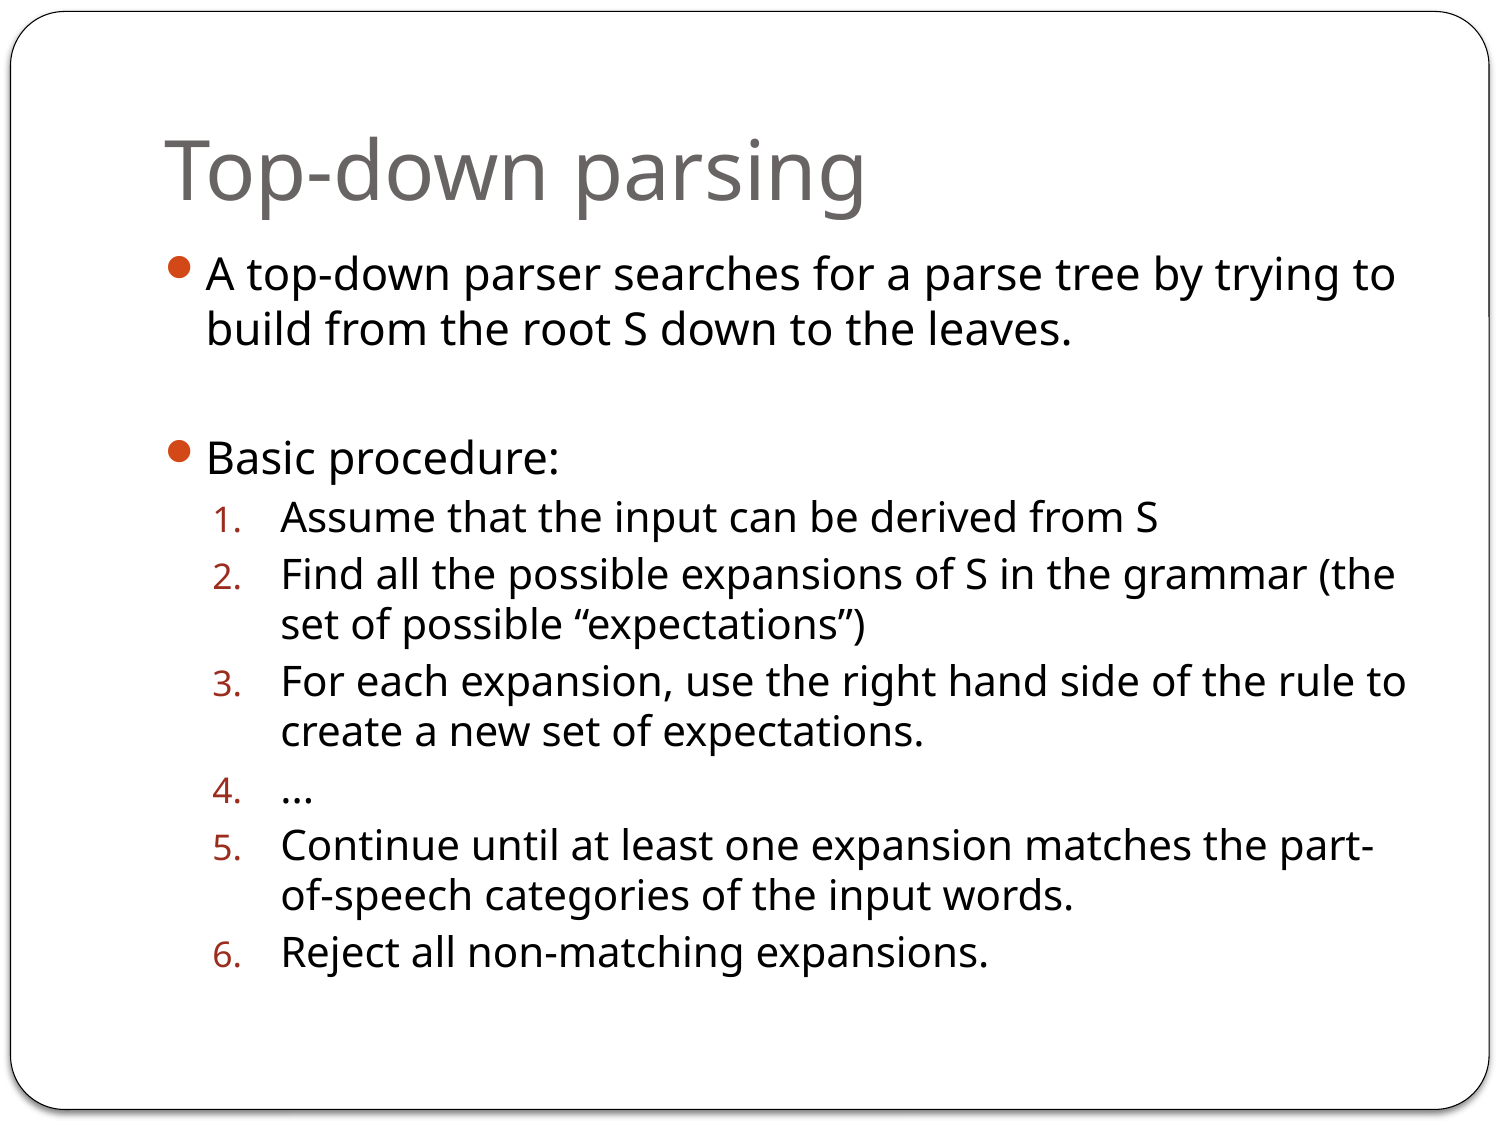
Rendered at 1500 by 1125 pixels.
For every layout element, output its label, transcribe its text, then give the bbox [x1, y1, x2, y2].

list A top-down parser searches for a parse tree by trying to build from the root S down to the leaves. Basic procedure: Assume that the input can be derived from S Find all the possible expansions of S in the grammar (the set of possible “expectations”) For each expansion, use the right hand side of the rule to create a new set of expectations. ... Continue until at least one expansion matches the part-of-speech categories of the input words. Reject all non-matching expansions. [150, 237, 1425, 988]
title Top-down parsing [150, 45, 1425, 233]
